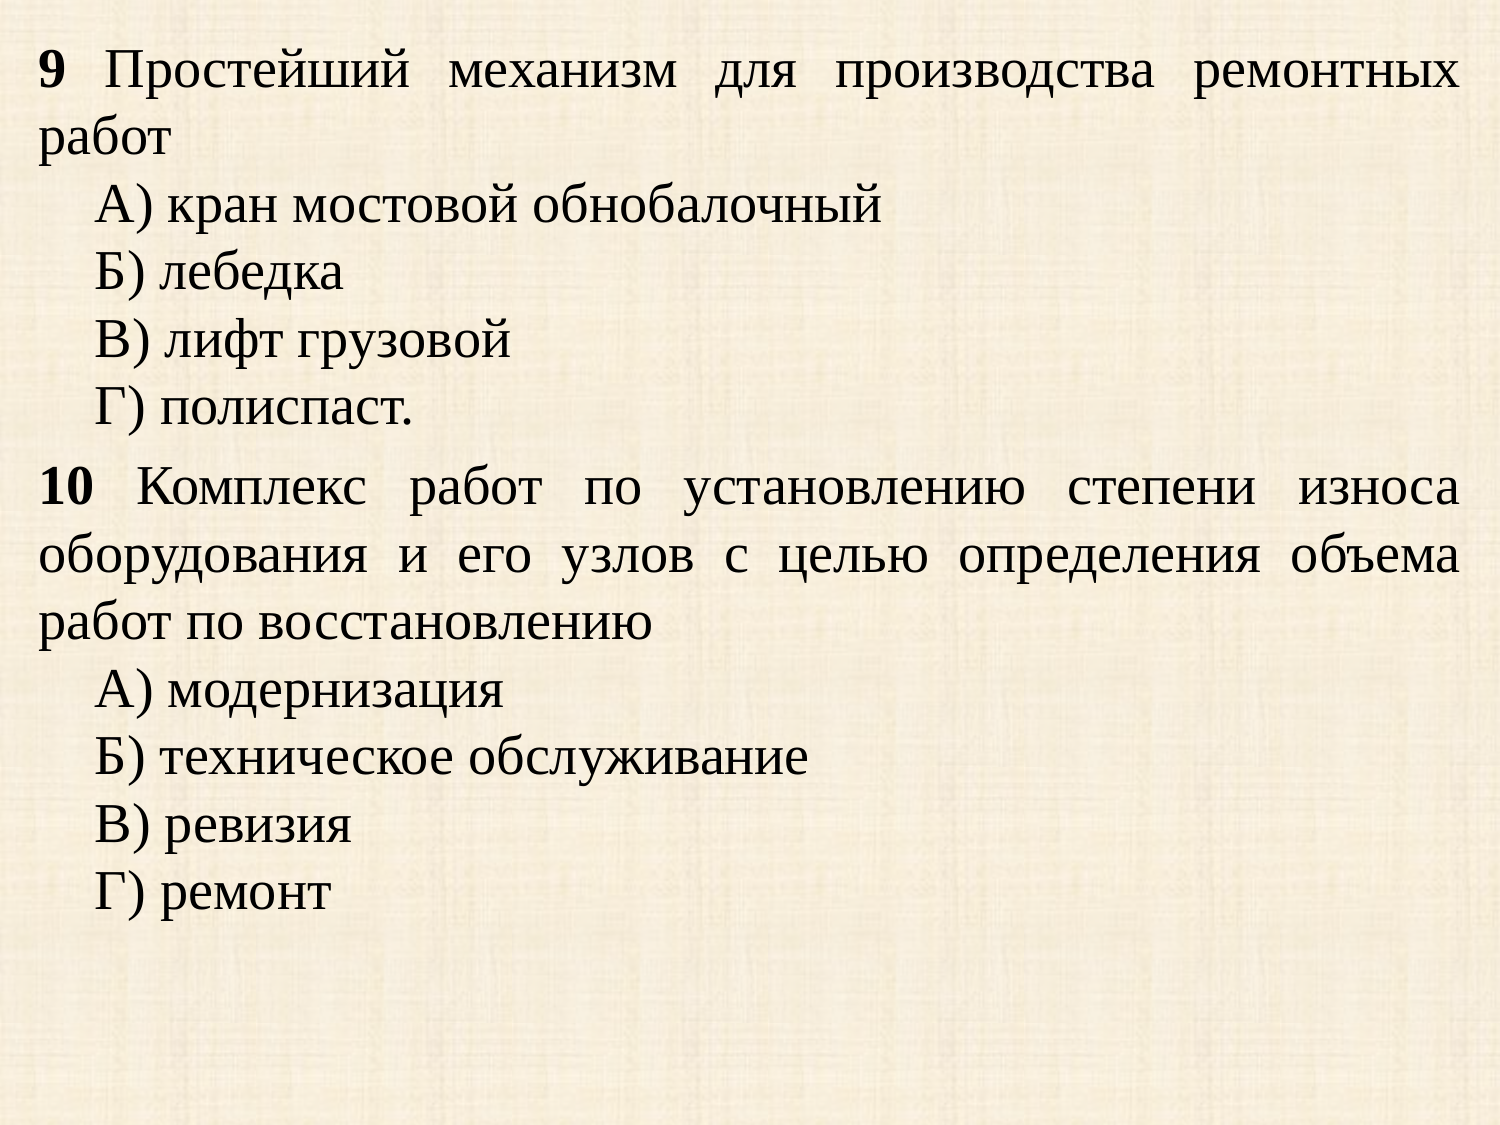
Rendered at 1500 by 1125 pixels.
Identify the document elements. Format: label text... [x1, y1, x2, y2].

list 9 Простейший механизм для производства ремонтных работ А) кран мостовой обнобалочный Б) лебедка В) лифт грузовой Г) полиспаст. 10 Комплекс работ по установлению степени износа оборудования и его узлов с целью определения объема работ по восстановлению А) модернизация Б) техническое обслуживание В) ревизия Г) ремонт [23, 23, 1477, 1125]
